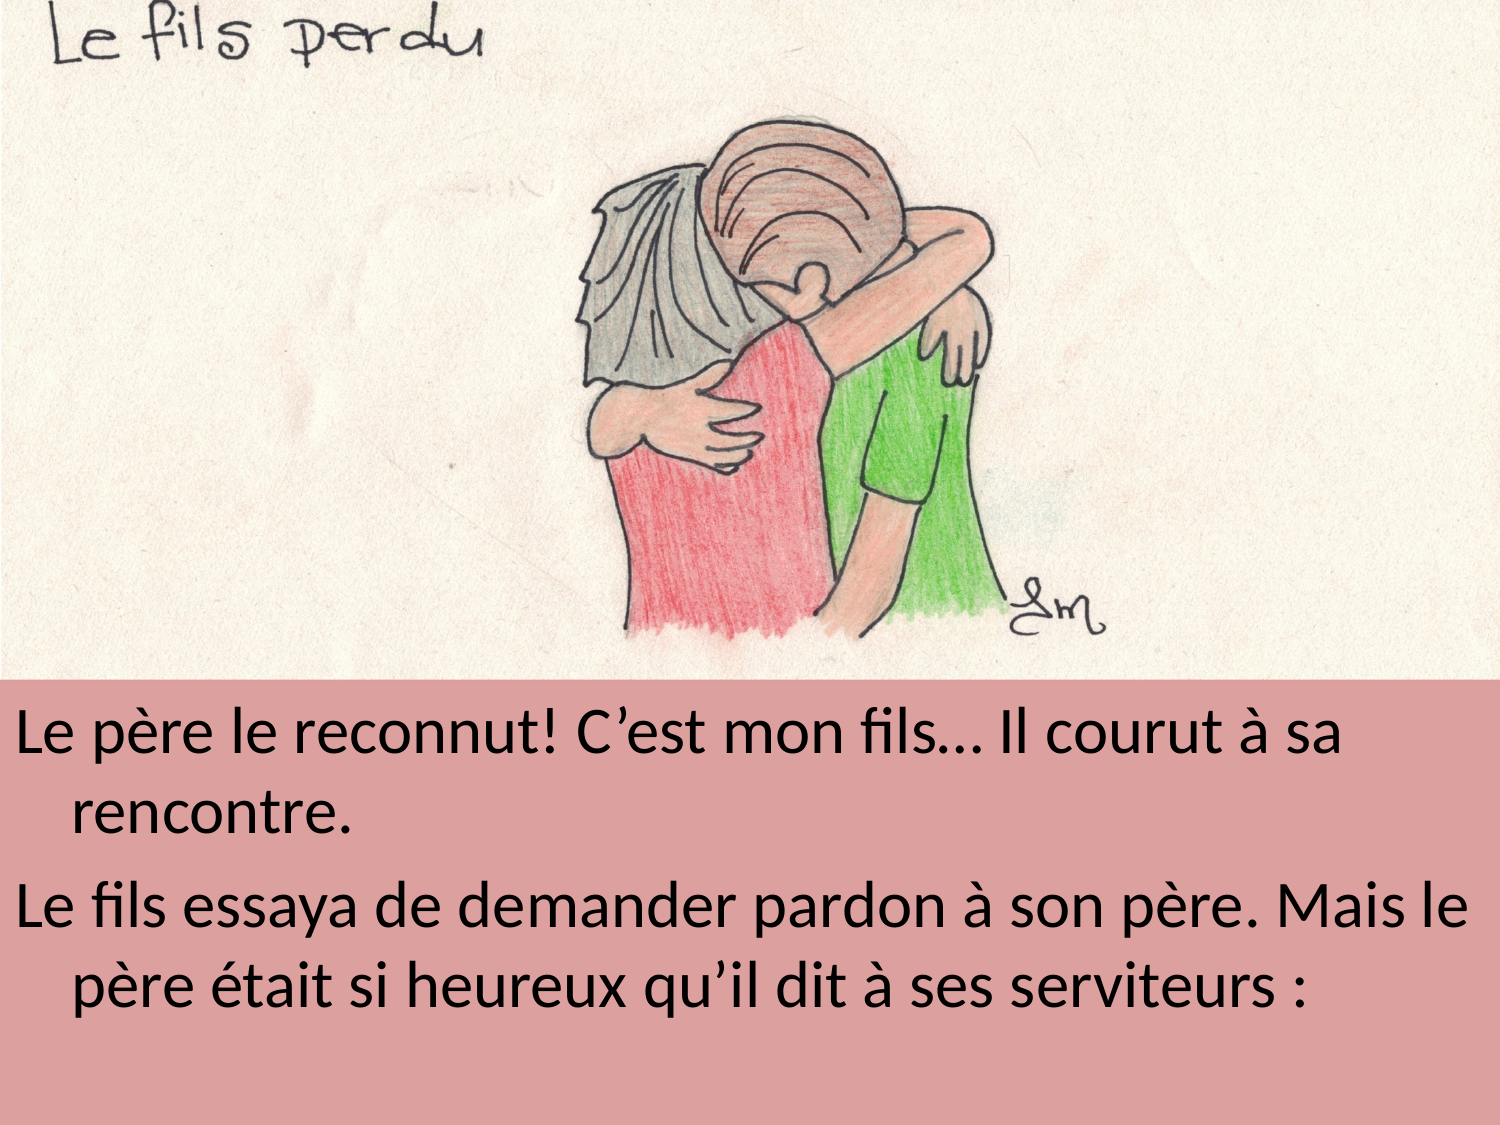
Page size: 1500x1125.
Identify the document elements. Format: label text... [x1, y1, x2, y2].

picture [0, 0, 1500, 683]
list Le père le reconnut! C’est mon fils… Il courut à sa rencontre. Le fils essaya de demander pardon à son père. Mais le père était si heureux qu’il dit à ses serviteurs : [0, 690, 1500, 1125]
